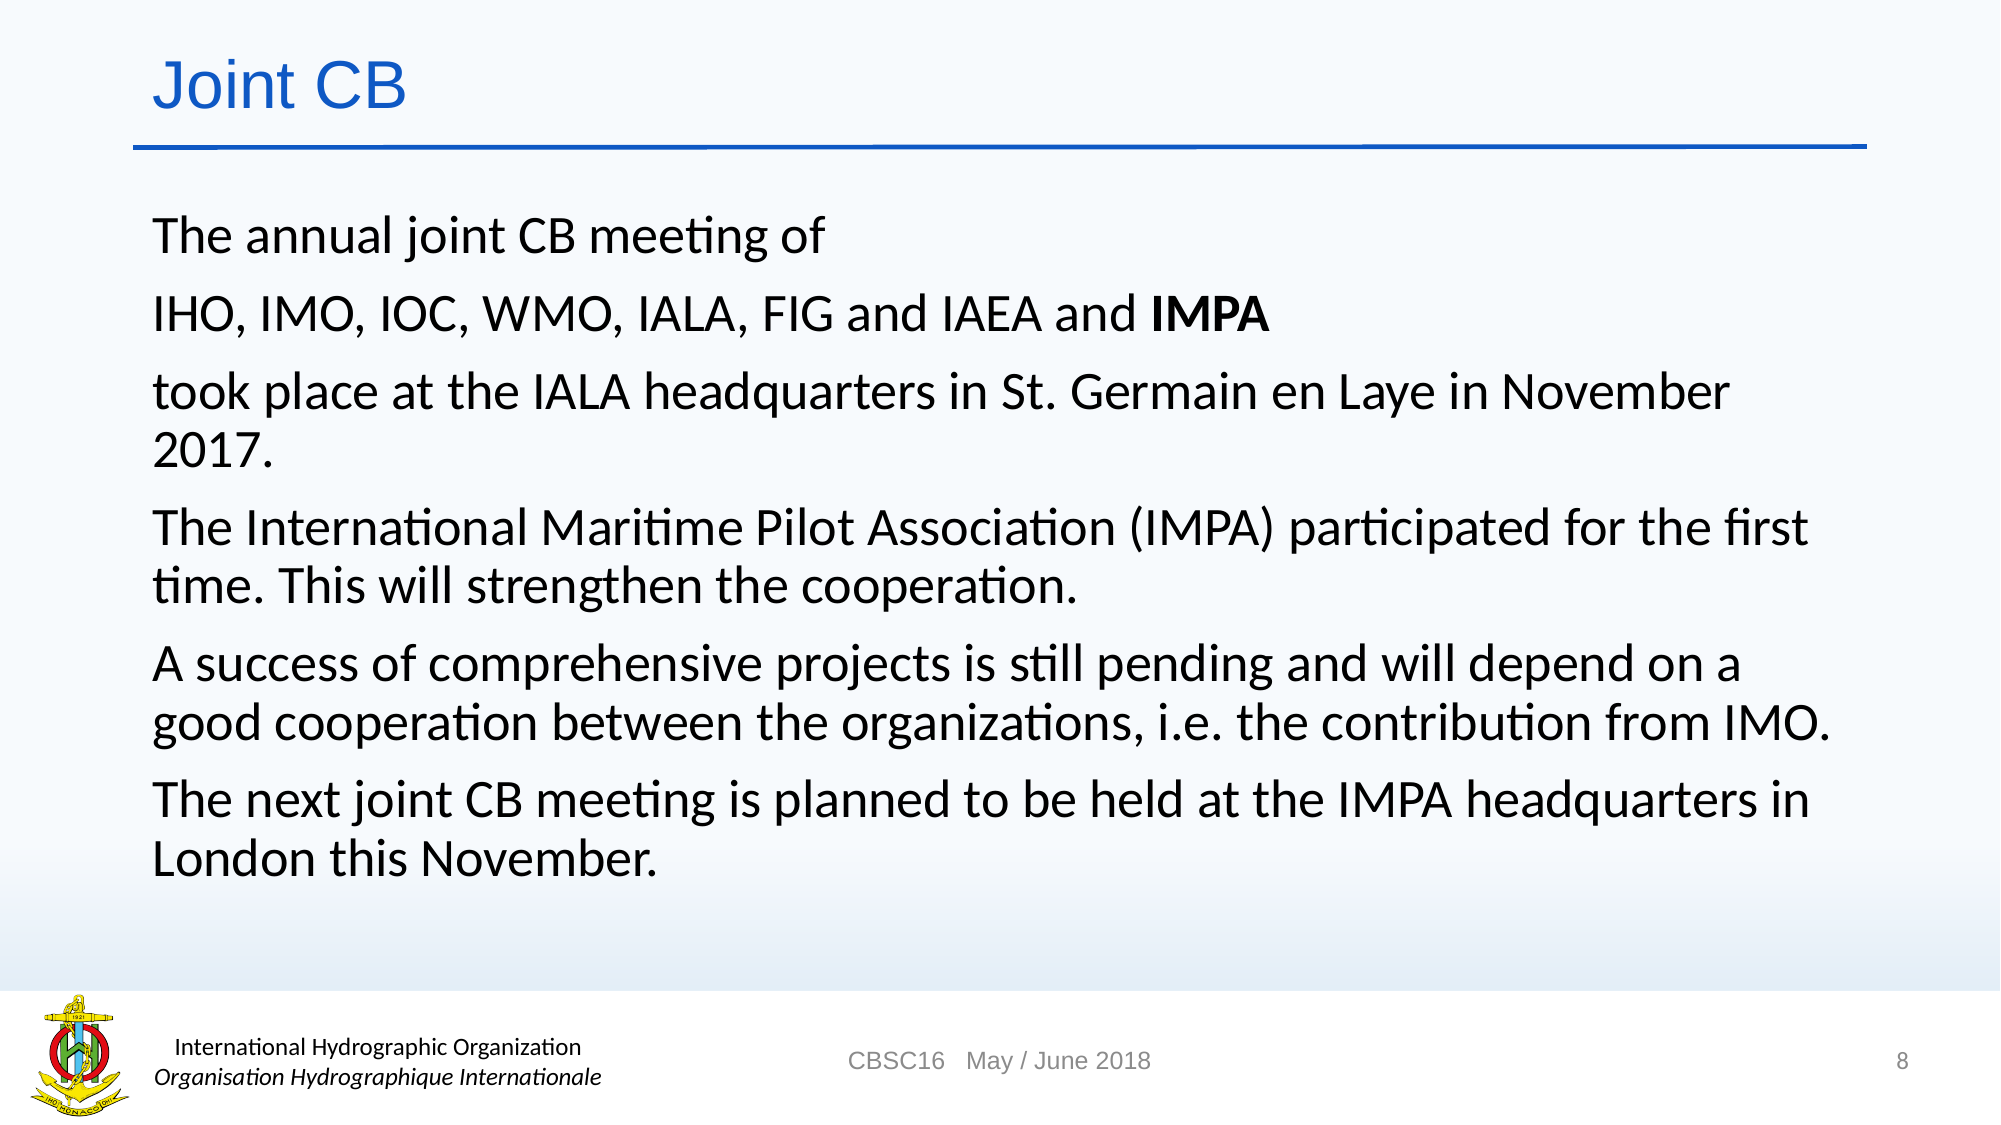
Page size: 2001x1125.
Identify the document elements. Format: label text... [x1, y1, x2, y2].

list The annual joint CB meeting of IHO, IMO, IOC, WMO, IALA, FIG and IAEA and IMPA took place at the IALA headquarters in St. Germain en Laye in November 2017. The International Maritime Pilot Association (IMPA) participated for the first time. This will strengthen the cooperation. A success of comprehensive projects is still pending and will depend on a good cooperation between the organizations, i.e. the contribution from IMO. The next joint CB meeting is planned to be held at the IMPA headquarters in London this November. [137, 199, 1863, 914]
slide_number 8 [1474, 1029, 1925, 1090]
picture [22, 990, 134, 1125]
footer CBSC16 May / June 2018 [662, 1029, 1338, 1090]
title Joint CB [137, 42, 1863, 132]
